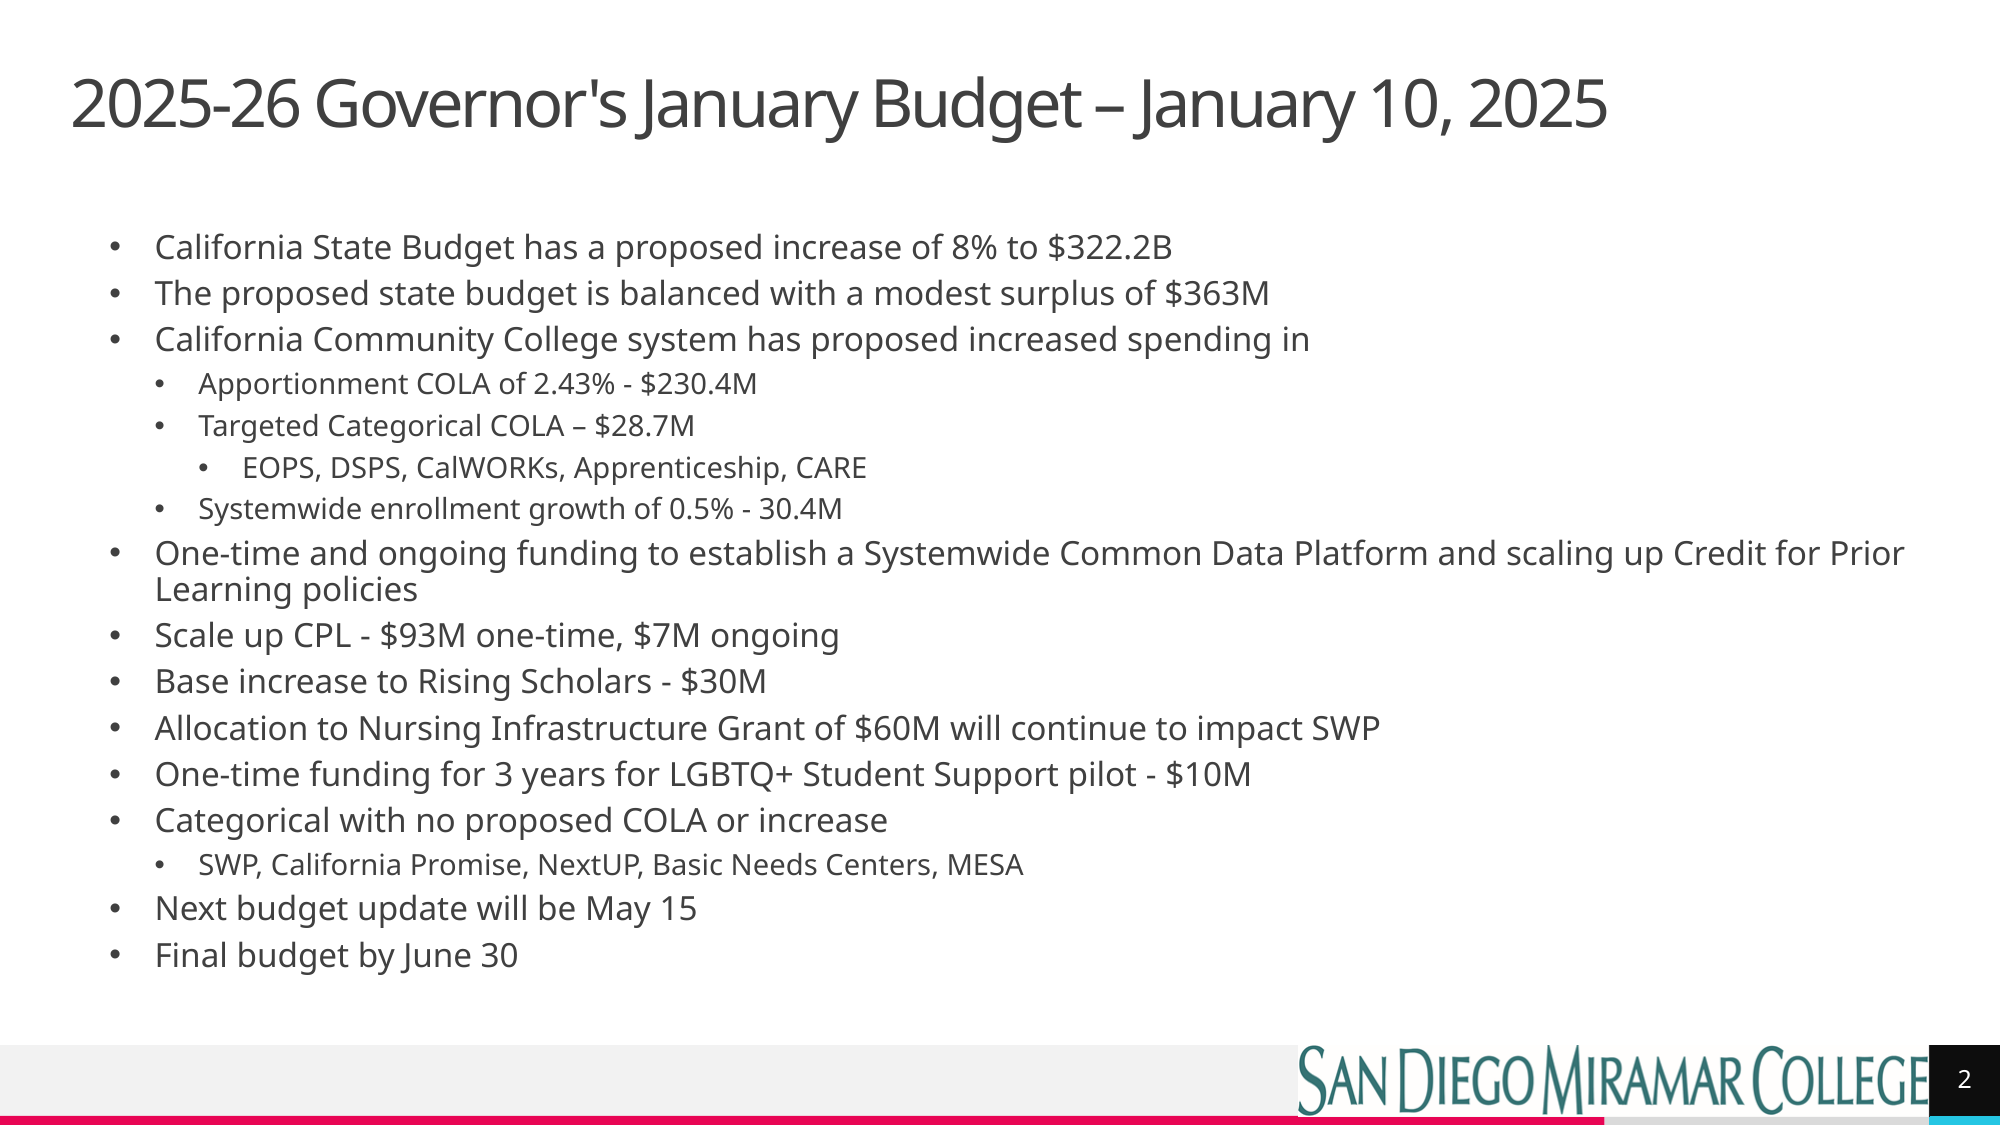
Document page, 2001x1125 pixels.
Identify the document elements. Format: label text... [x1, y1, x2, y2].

slide_number 2 [1930, 1045, 2000, 1116]
picture [1297, 1045, 1930, 1117]
title 2025-26 Governor's January Budget – January 10, 2025 [70, 70, 1930, 142]
list California State Budget has a proposed increase of 8% to $322.2B The proposed state budget is balanced with a modest surplus of $363M California Community College system has proposed increased spending in Apportionment COLA of 2.43% - $230.4M Targeted Categorical COLA – $28.7M EOPS, DSPS, CalWORKs, Apprenticeship, CARE Systemwide enrollment growth of 0.5% - 30.4M One-time and ongoing funding to establish a Systemwide Common Data Platform and scaling up Credit for Prior Learning policies Scale up CPL - $93M one-time, $7M ongoing Base increase to Rising Scholars - $30M Allocation to Nursing Infrastructure Grant of $60M will continue to impact SWP One-time funding for 3 years for LGBTQ+ Student Support pilot - $10M Categorical with no proposed COLA or increase SWP, California Promise, NextUP, Basic Needs Centers, MESA Next budget update will be May 15 Final budget by June 30 [65, 170, 1924, 1021]
